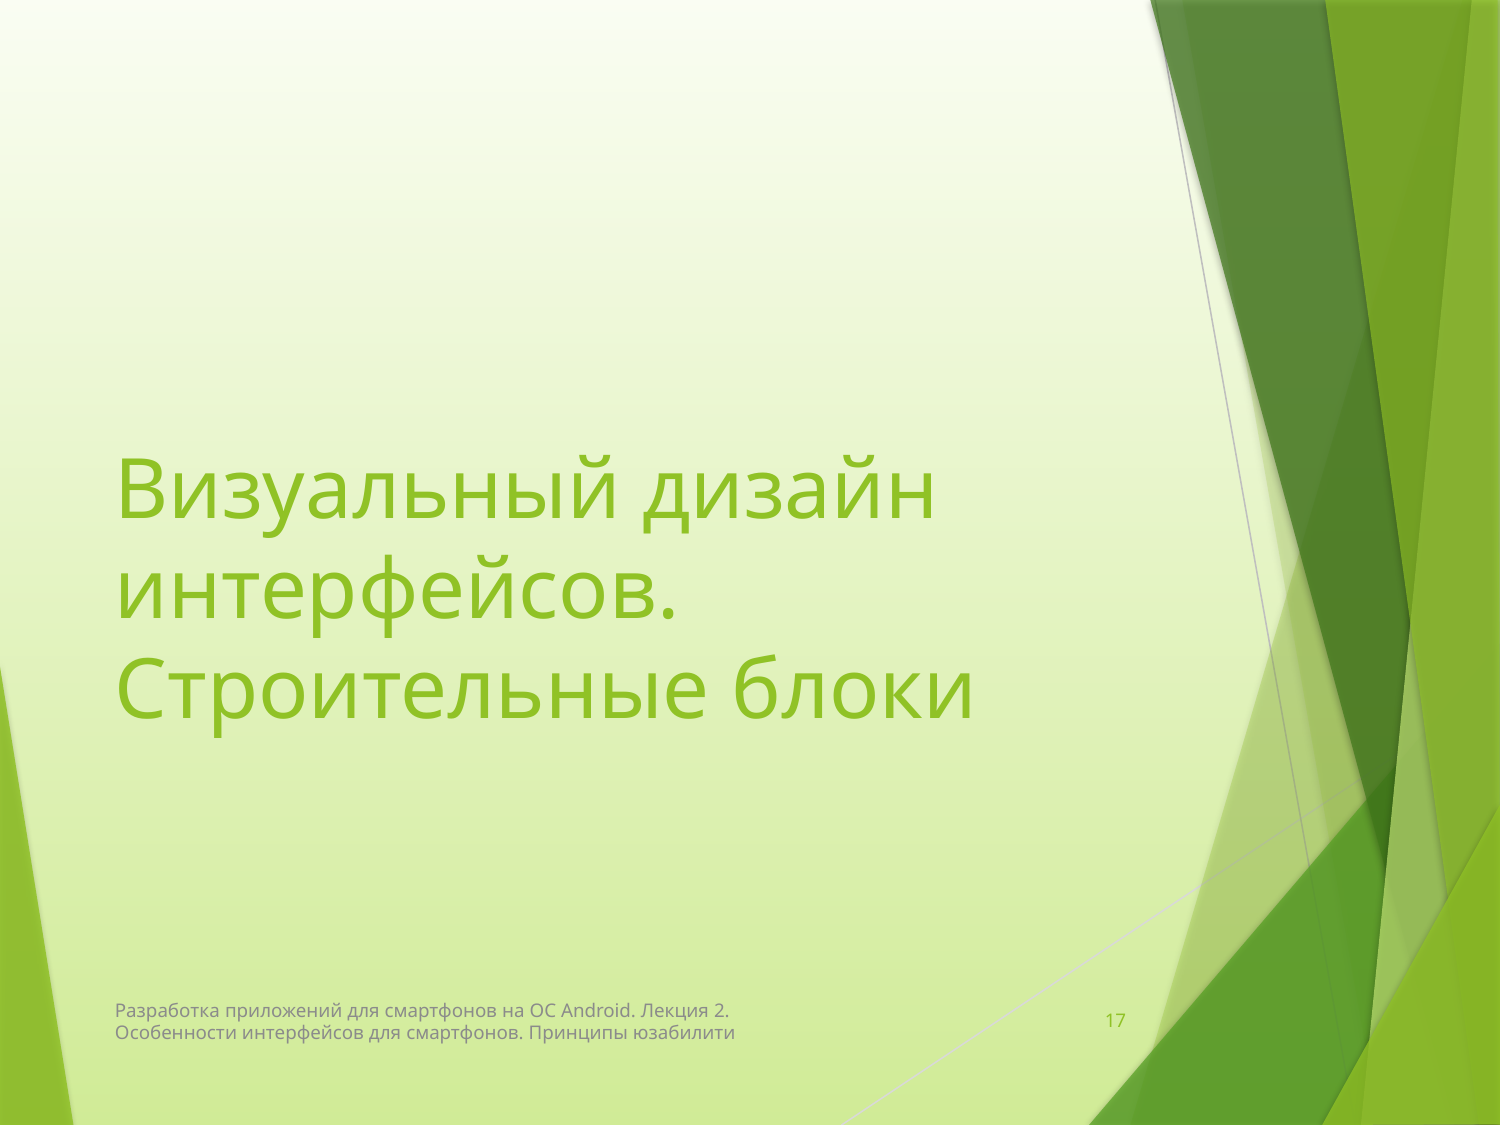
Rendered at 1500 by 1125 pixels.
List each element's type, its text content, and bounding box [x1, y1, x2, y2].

title Визуальный дизайн интерфейсов. Строительные блоки [99, 443, 1142, 743]
footer Разработка приложений для смартфонов на ОС Android. Лекция 2. Особенности интерфейсов для смартфонов. Принципы юзабилити [99, 991, 859, 1051]
slide_number 17 [1057, 991, 1142, 1051]
